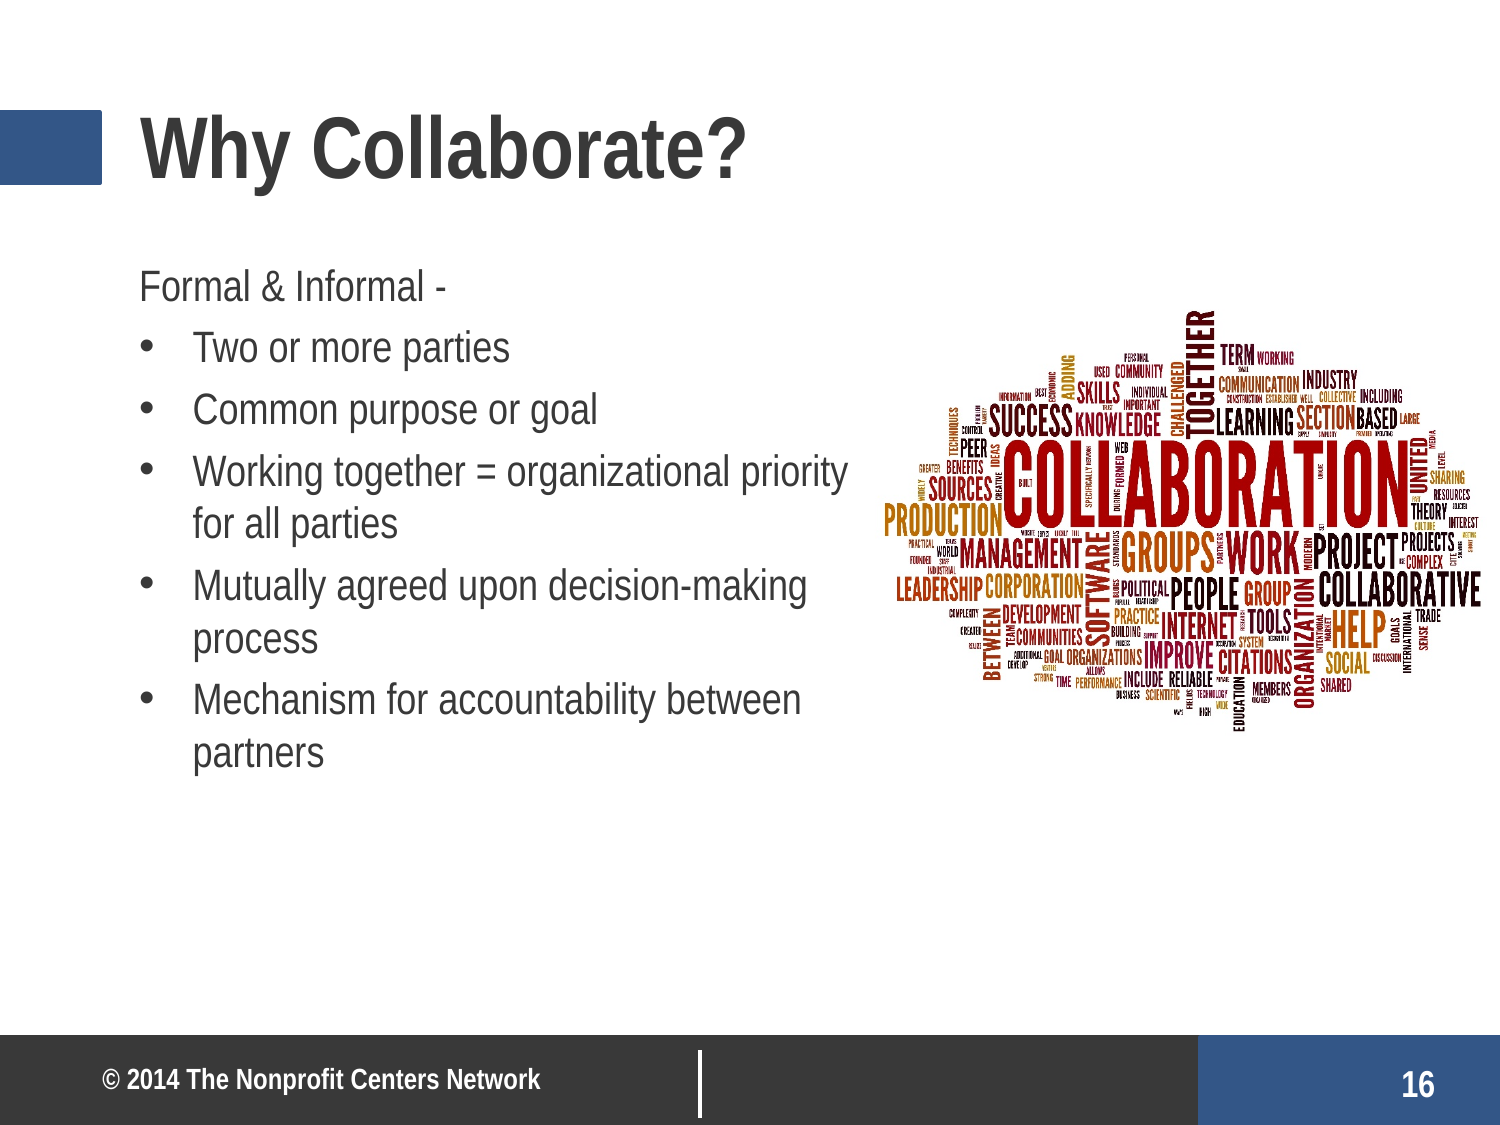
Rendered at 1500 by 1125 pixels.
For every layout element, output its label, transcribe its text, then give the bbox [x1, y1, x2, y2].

picture [863, 287, 1496, 753]
title Why Collaborate? [125, 50, 1463, 238]
list Formal & Informal - Two or more parties Common purpose or goal Working together = organizational priority for all parties Mutually agreed upon decision-making process Mechanism for accountability between partners [124, 249, 888, 786]
